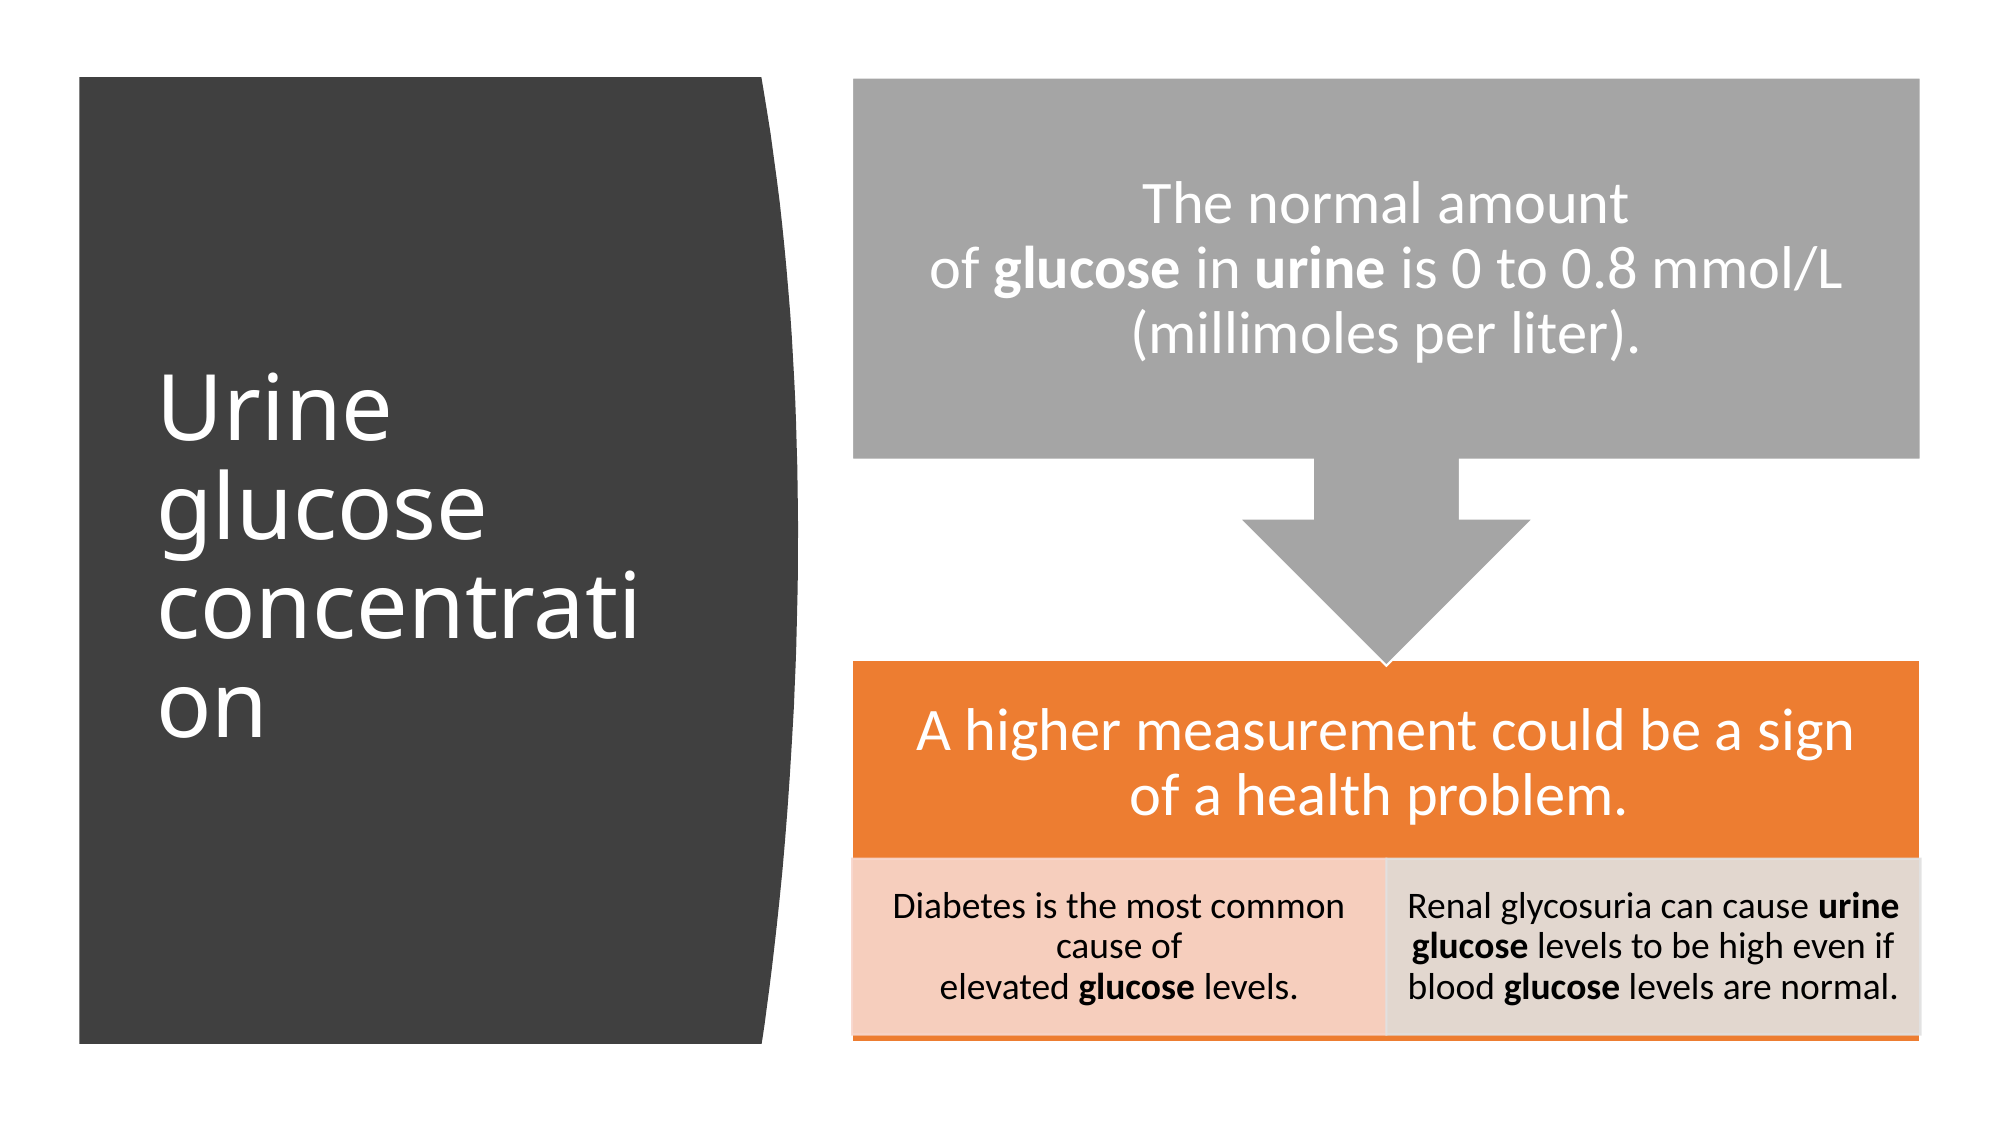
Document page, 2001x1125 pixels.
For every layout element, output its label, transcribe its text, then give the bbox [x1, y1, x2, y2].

text_box [78, 76, 800, 1045]
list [852, 77, 1921, 1043]
title Urine glucose concentration [141, 166, 702, 953]
